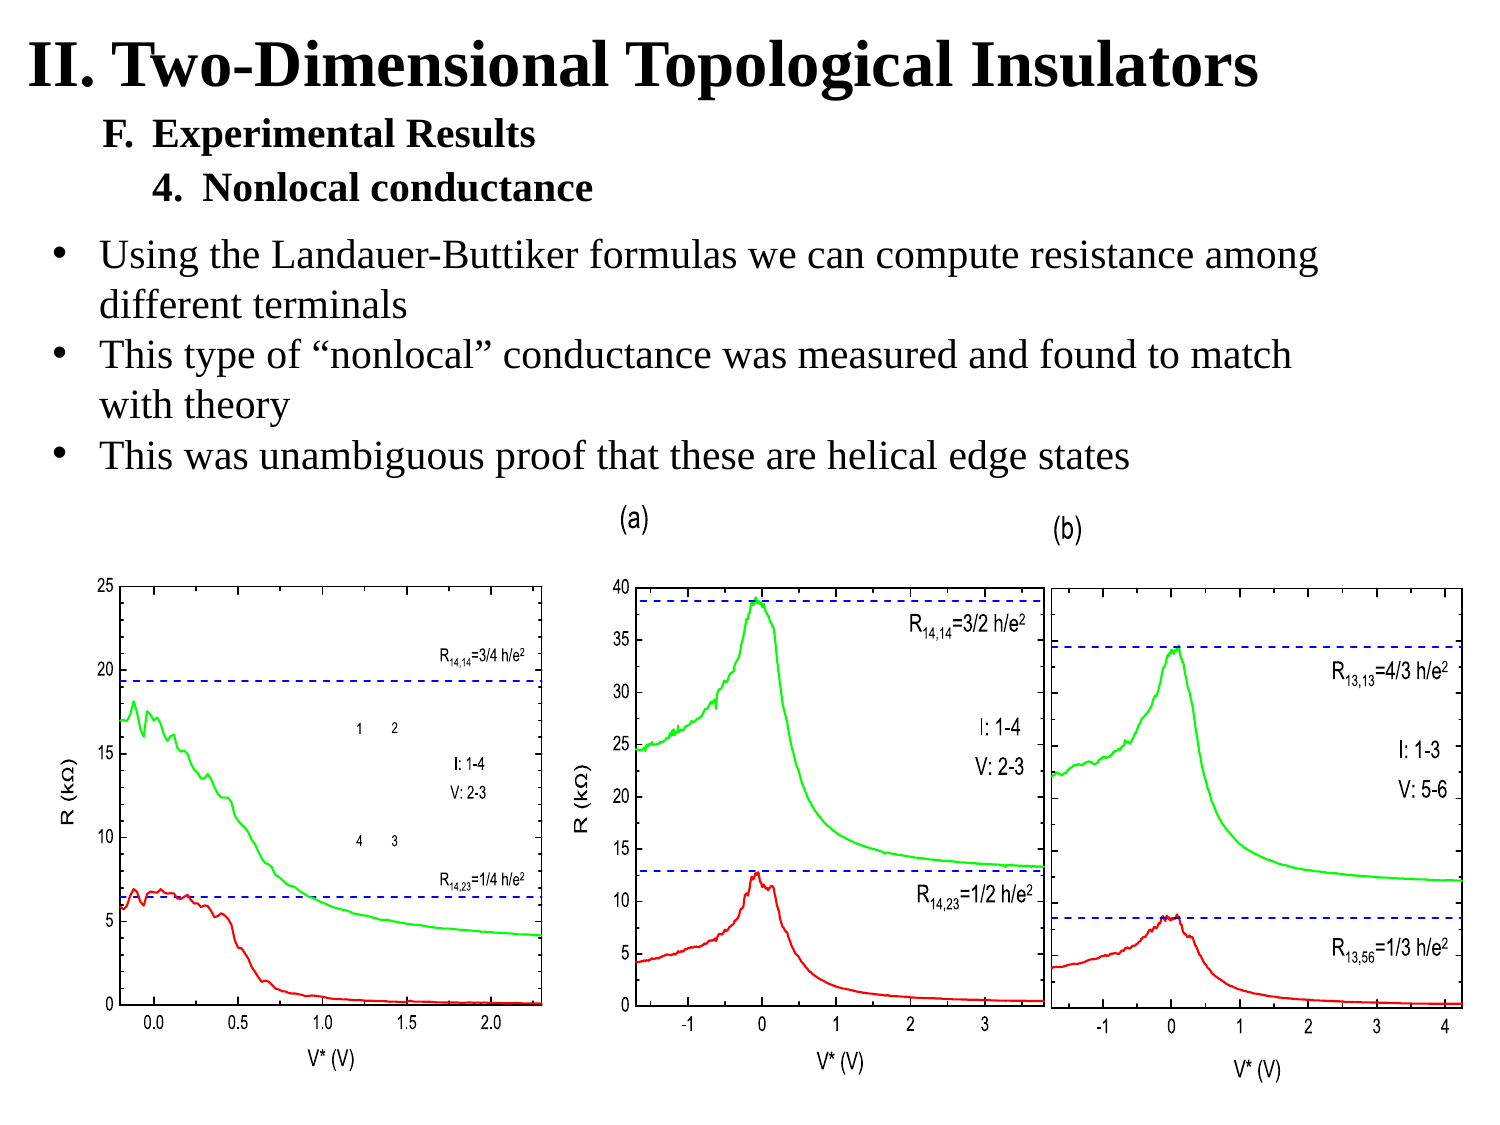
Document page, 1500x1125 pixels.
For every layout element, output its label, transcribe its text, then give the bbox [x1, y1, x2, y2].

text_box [87, 98, 576, 165]
text_box II. Two-Dimensional Topological Insulators [12, 12, 1438, 108]
picture [702, 327, 1337, 1125]
picture [31, 557, 584, 1094]
text_box Using the Landauer-Buttiker formulas we can compute resistance among different terminals This type of “nonlocal” conductance was measured and found to match with theory This was unambiguous proof that these are helical edge states [37, 219, 1388, 485]
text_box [137, 151, 1363, 218]
